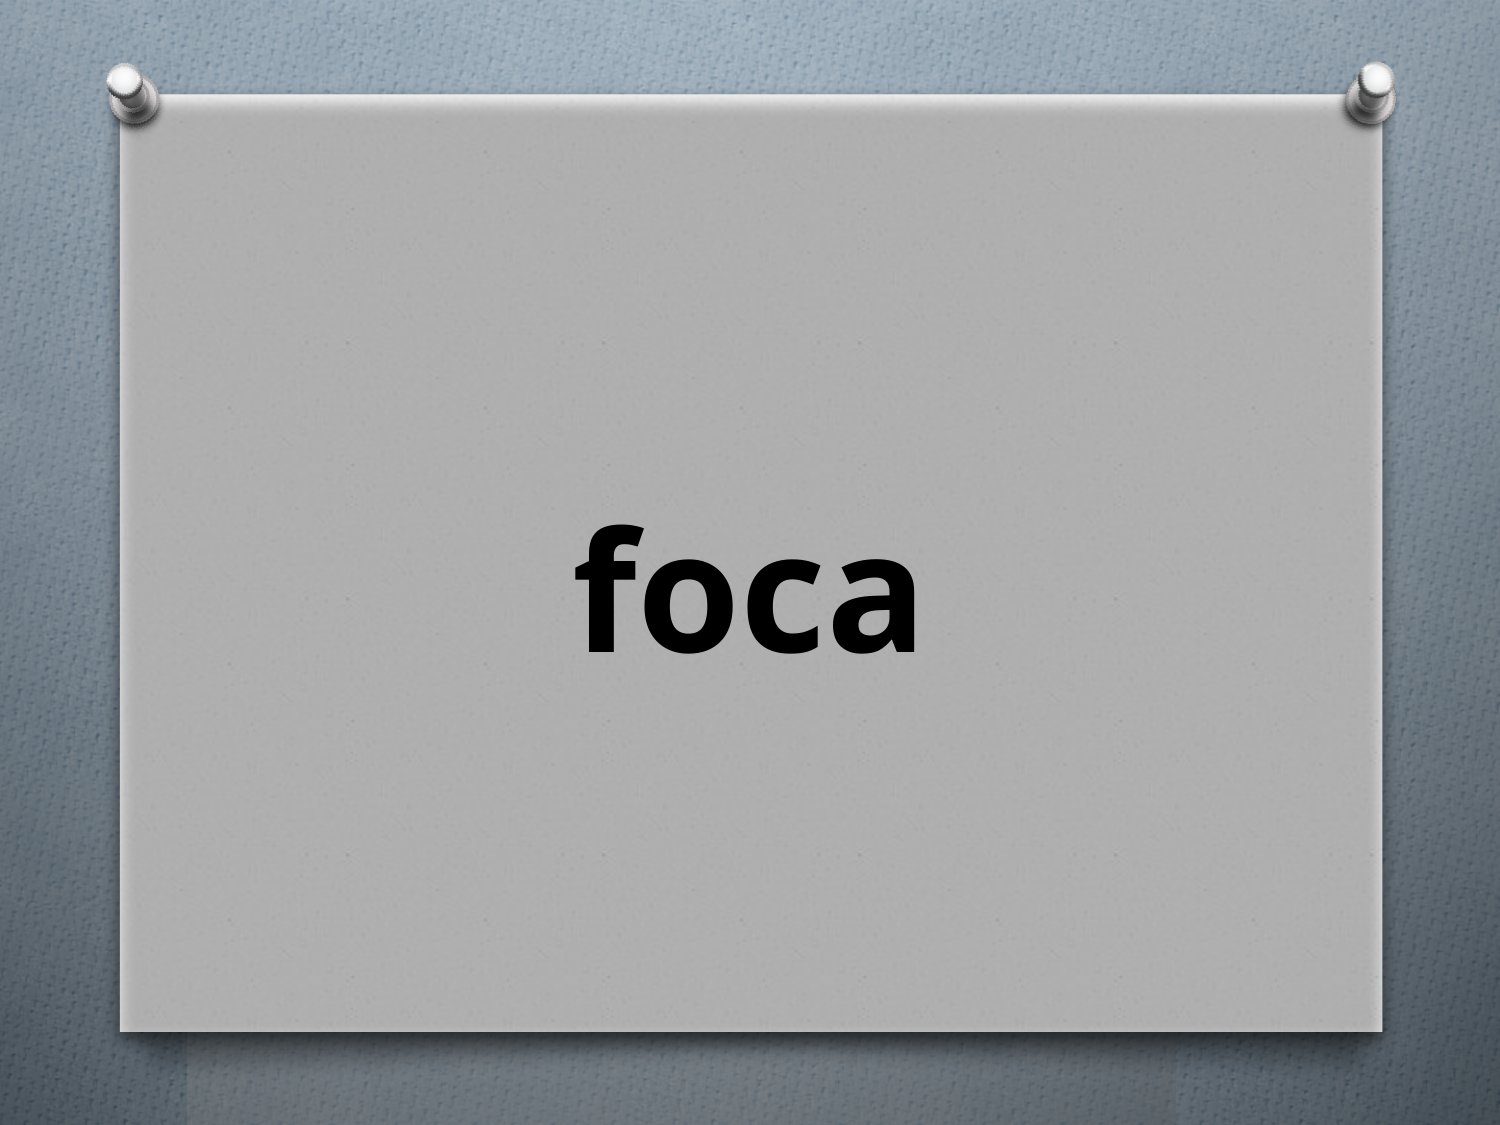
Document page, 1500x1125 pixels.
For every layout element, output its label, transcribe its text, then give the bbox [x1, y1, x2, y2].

picture [1317, 35, 1439, 156]
picture [75, 29, 198, 153]
title foca [0, 267, 1500, 905]
